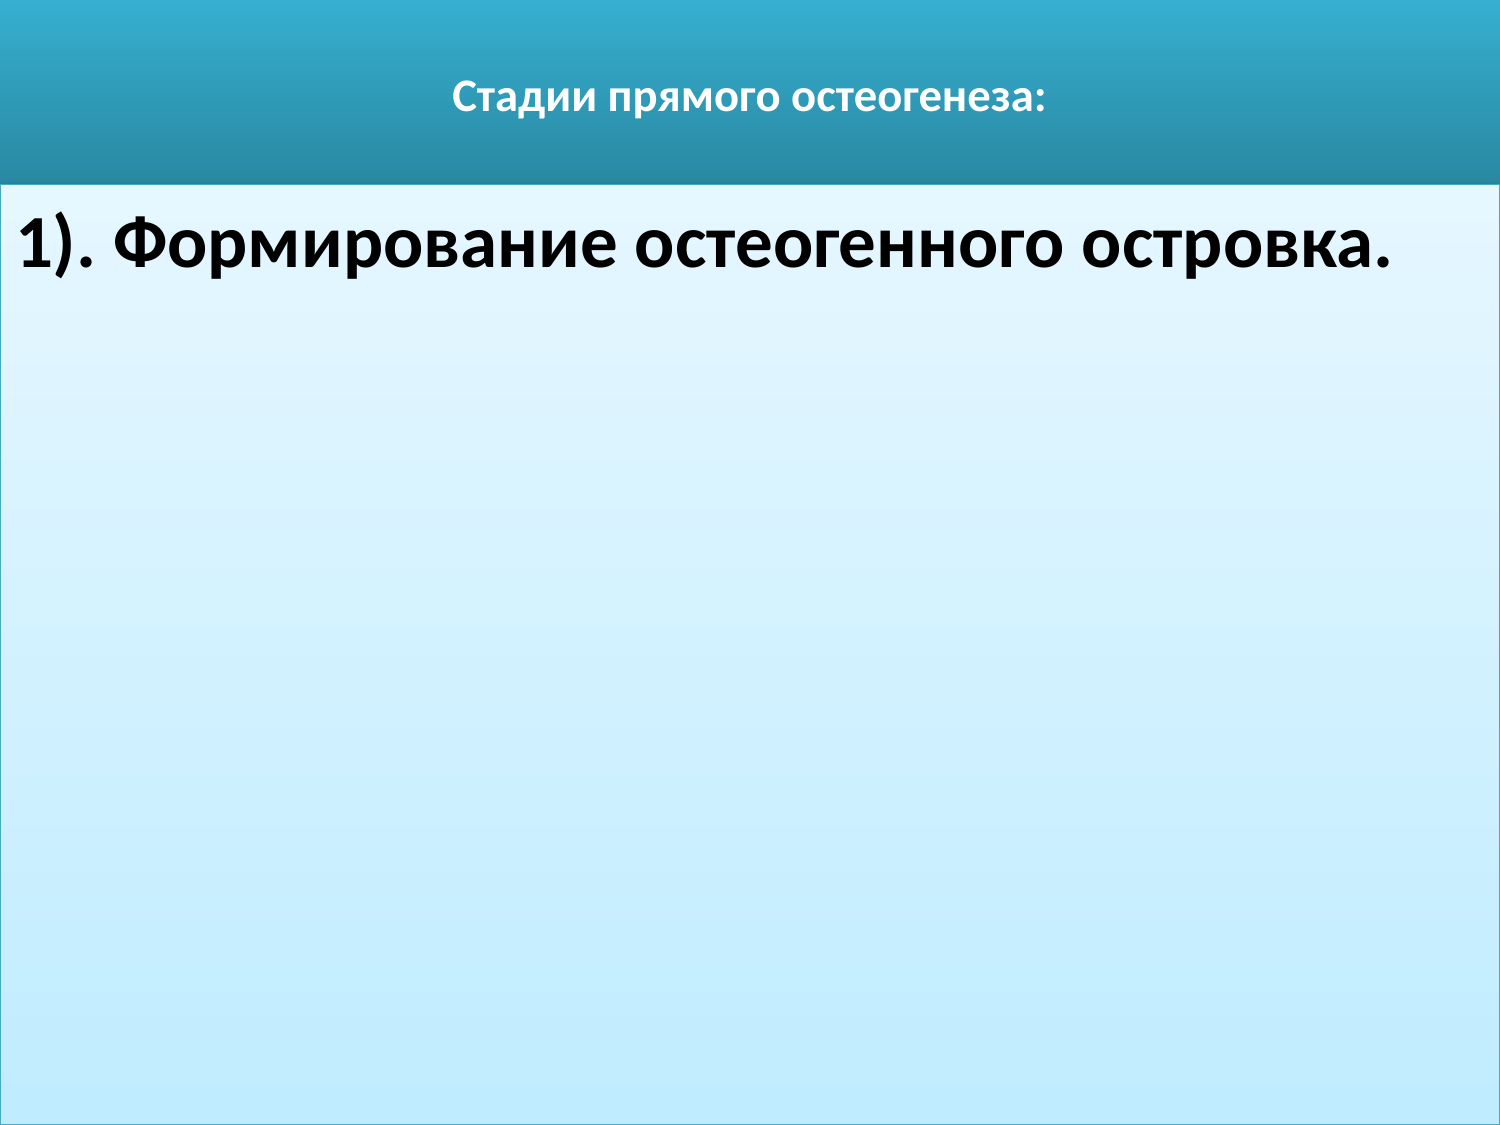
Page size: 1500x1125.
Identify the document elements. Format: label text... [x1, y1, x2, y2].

title Стадии прямого остеогенеза: [0, 0, 1500, 184]
list 1). Формирование остеогенного островка. [0, 184, 1500, 1125]
